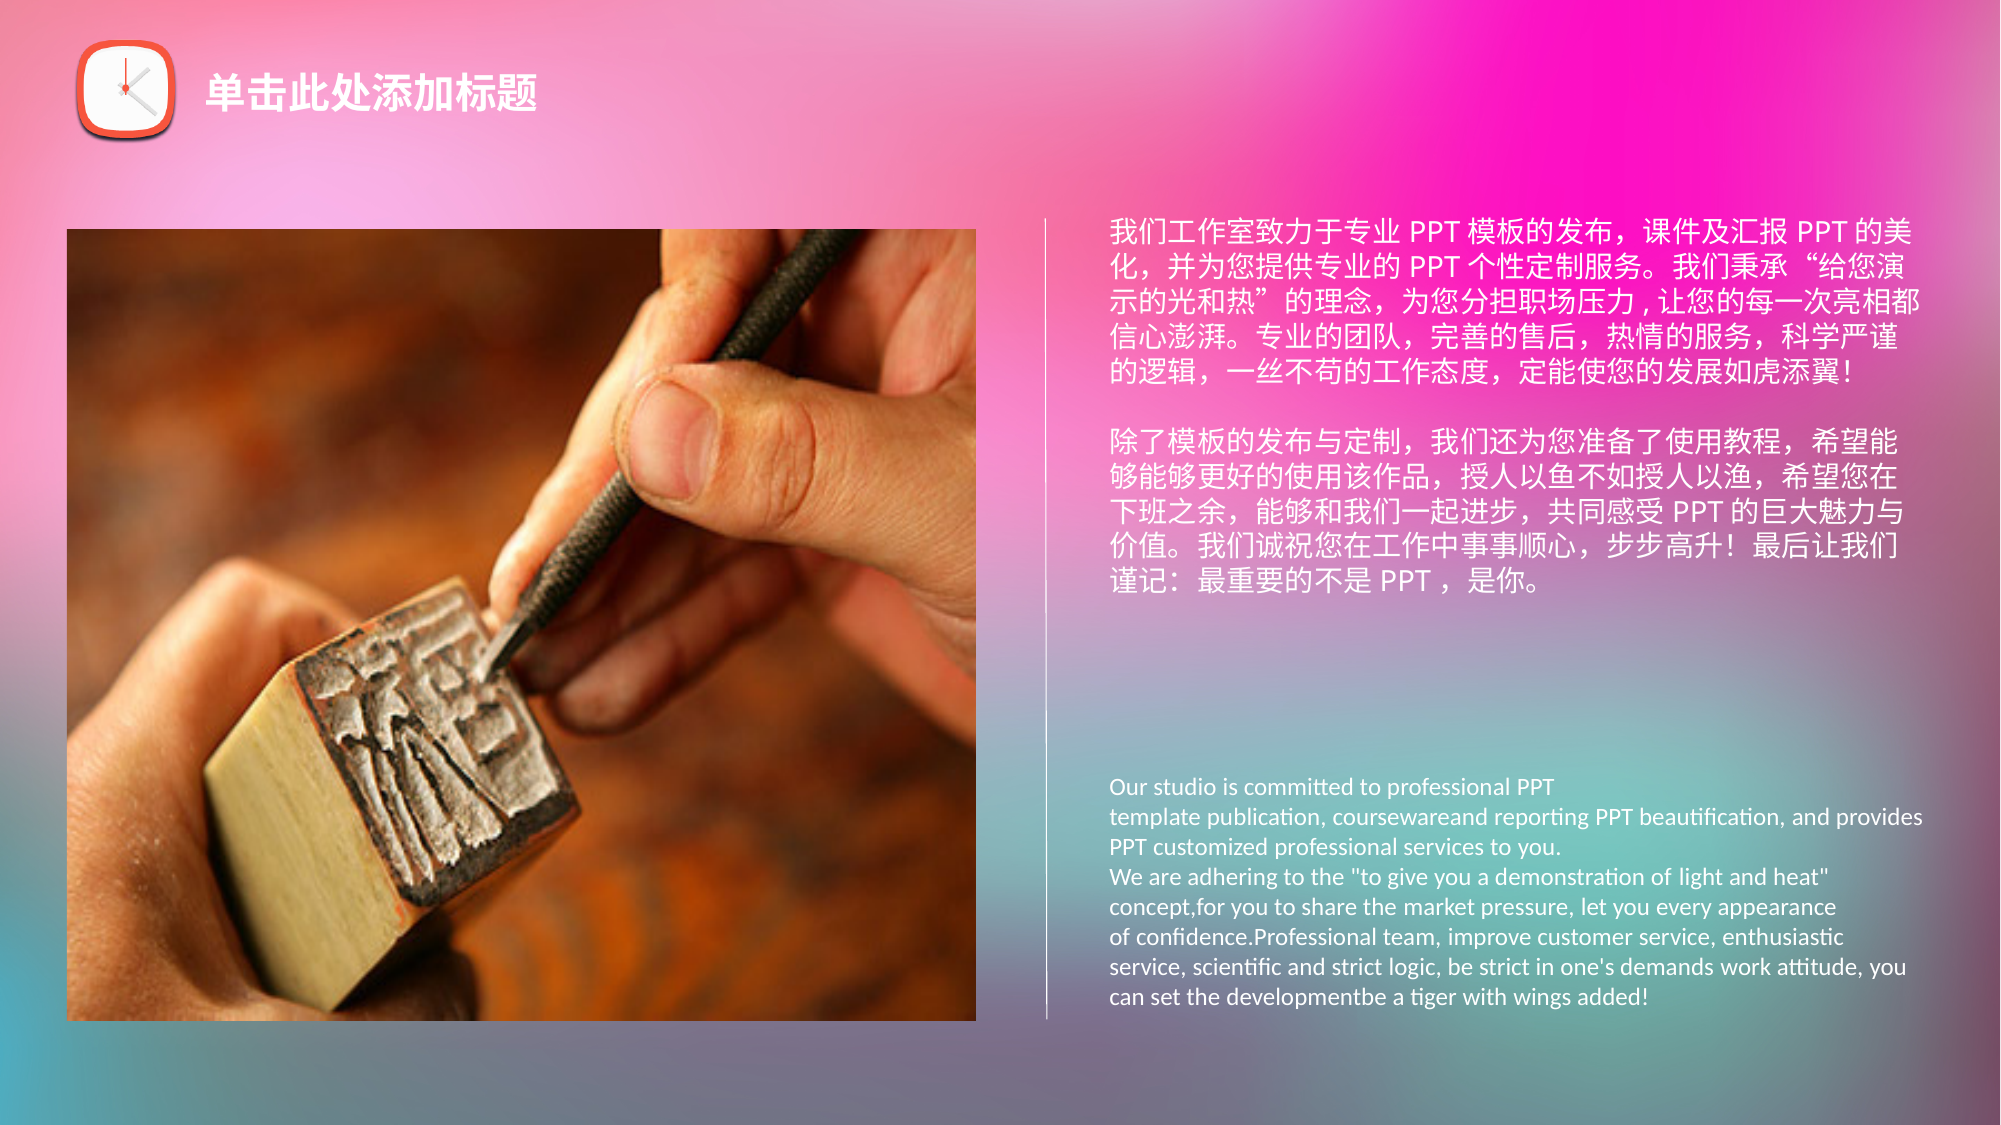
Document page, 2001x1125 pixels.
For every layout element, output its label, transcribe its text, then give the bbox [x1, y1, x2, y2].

text_box 单击此处添加标题 [191, 59, 572, 125]
text_box 我们工作室致力于专业PPT模板的发布，课件及汇报PPT的美化，并为您提供专业的PPT个性定制服务。我们秉承“给您演示的光和热”的理念，为您分担职场压力,让您的每一次亮相都信心澎湃。专业的团队，完善的售后，热情的服务，科学严谨的逻辑，一丝不苟的工作态度，定能使您的发展如虎添翼！ 除了模板的发布与定制，我们还为您准备了使用教程，希望能够能够更好的使用该作品，授人以鱼不如授人以渔，希望您在下班之余，能够和我们一起进步，共同感受PPT的巨大魅力与价值。我们诚祝您在工作中事事顺心，步步高升！最后让我们谨记：最重要的不是PPT，是你。 [1094, 205, 1938, 606]
text_box Our studio is committed to professional PPT template publication, coursewareand reporting PPT beautification, and provides PPT customized professional services to you. We are adhering to the "to give you a demonstration of light and heat" concept,for you to share the market pressure, let you every appearance of confidence.Professional team, improve customer service, enthusiastic service, scientific and strict logic, be strict in one's demands work attitude, you can set the developmentbe a tiger with wings added! [1094, 763, 1949, 1048]
picture [0, 0, 2001, 1125]
